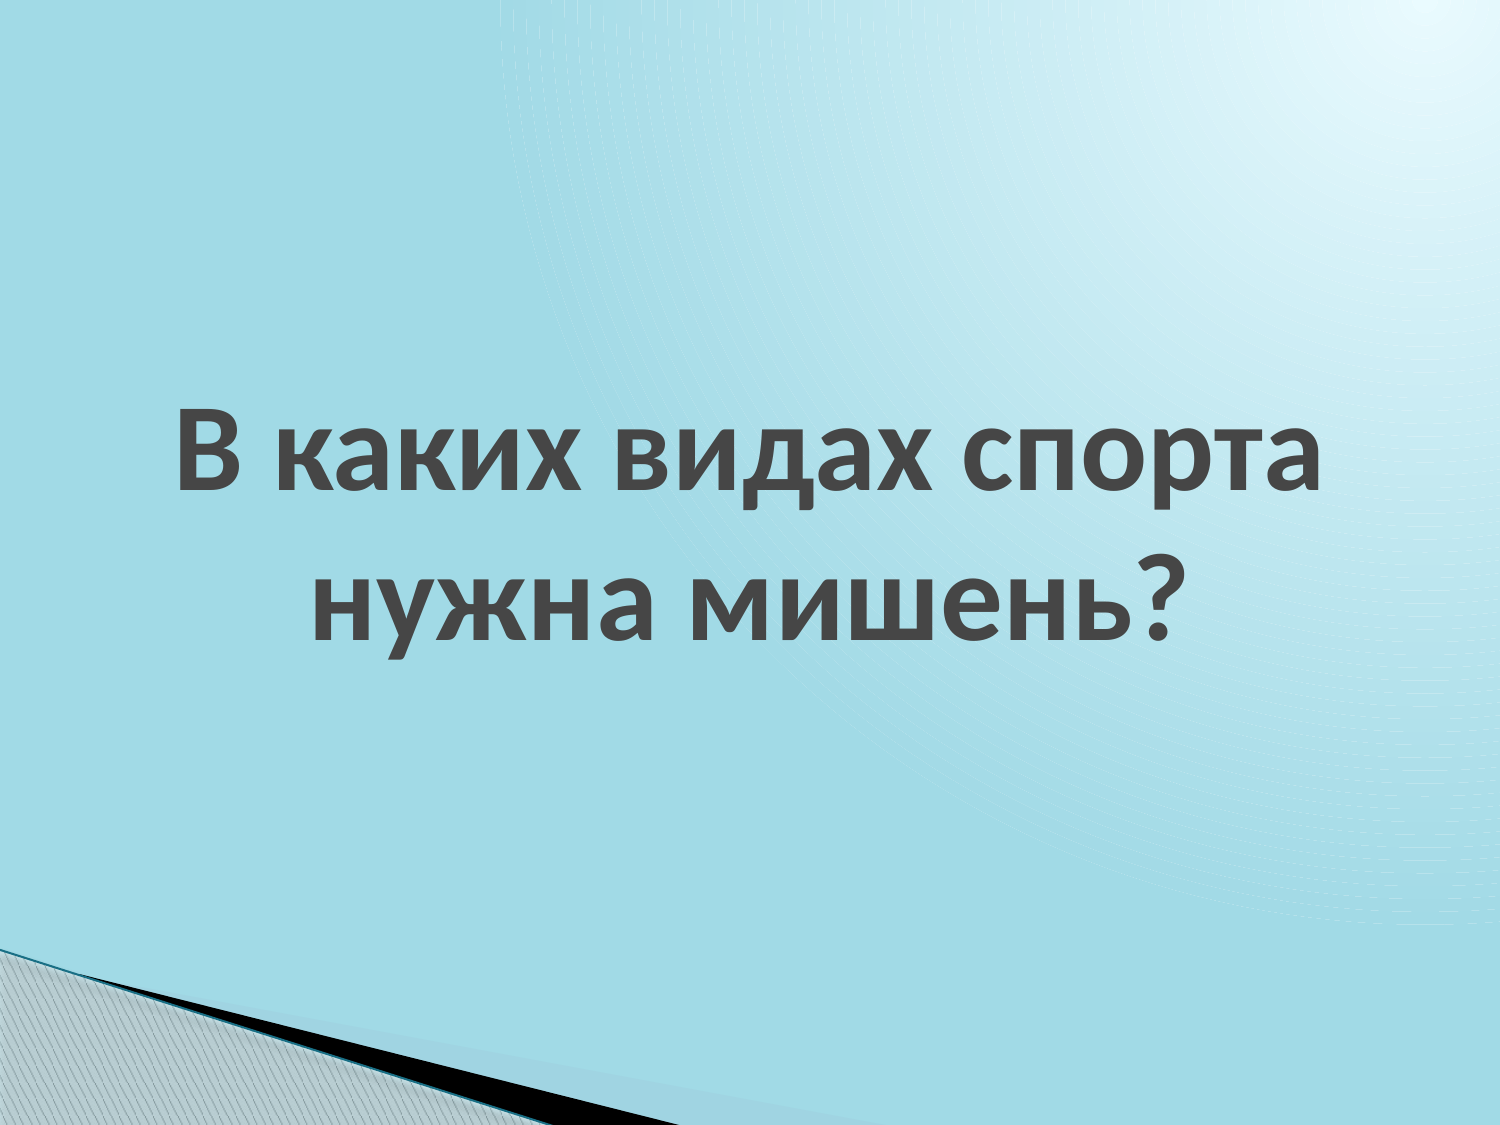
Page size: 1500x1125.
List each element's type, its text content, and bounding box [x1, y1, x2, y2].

title В каких видах спорта нужна мишень? [75, 234, 1425, 797]
